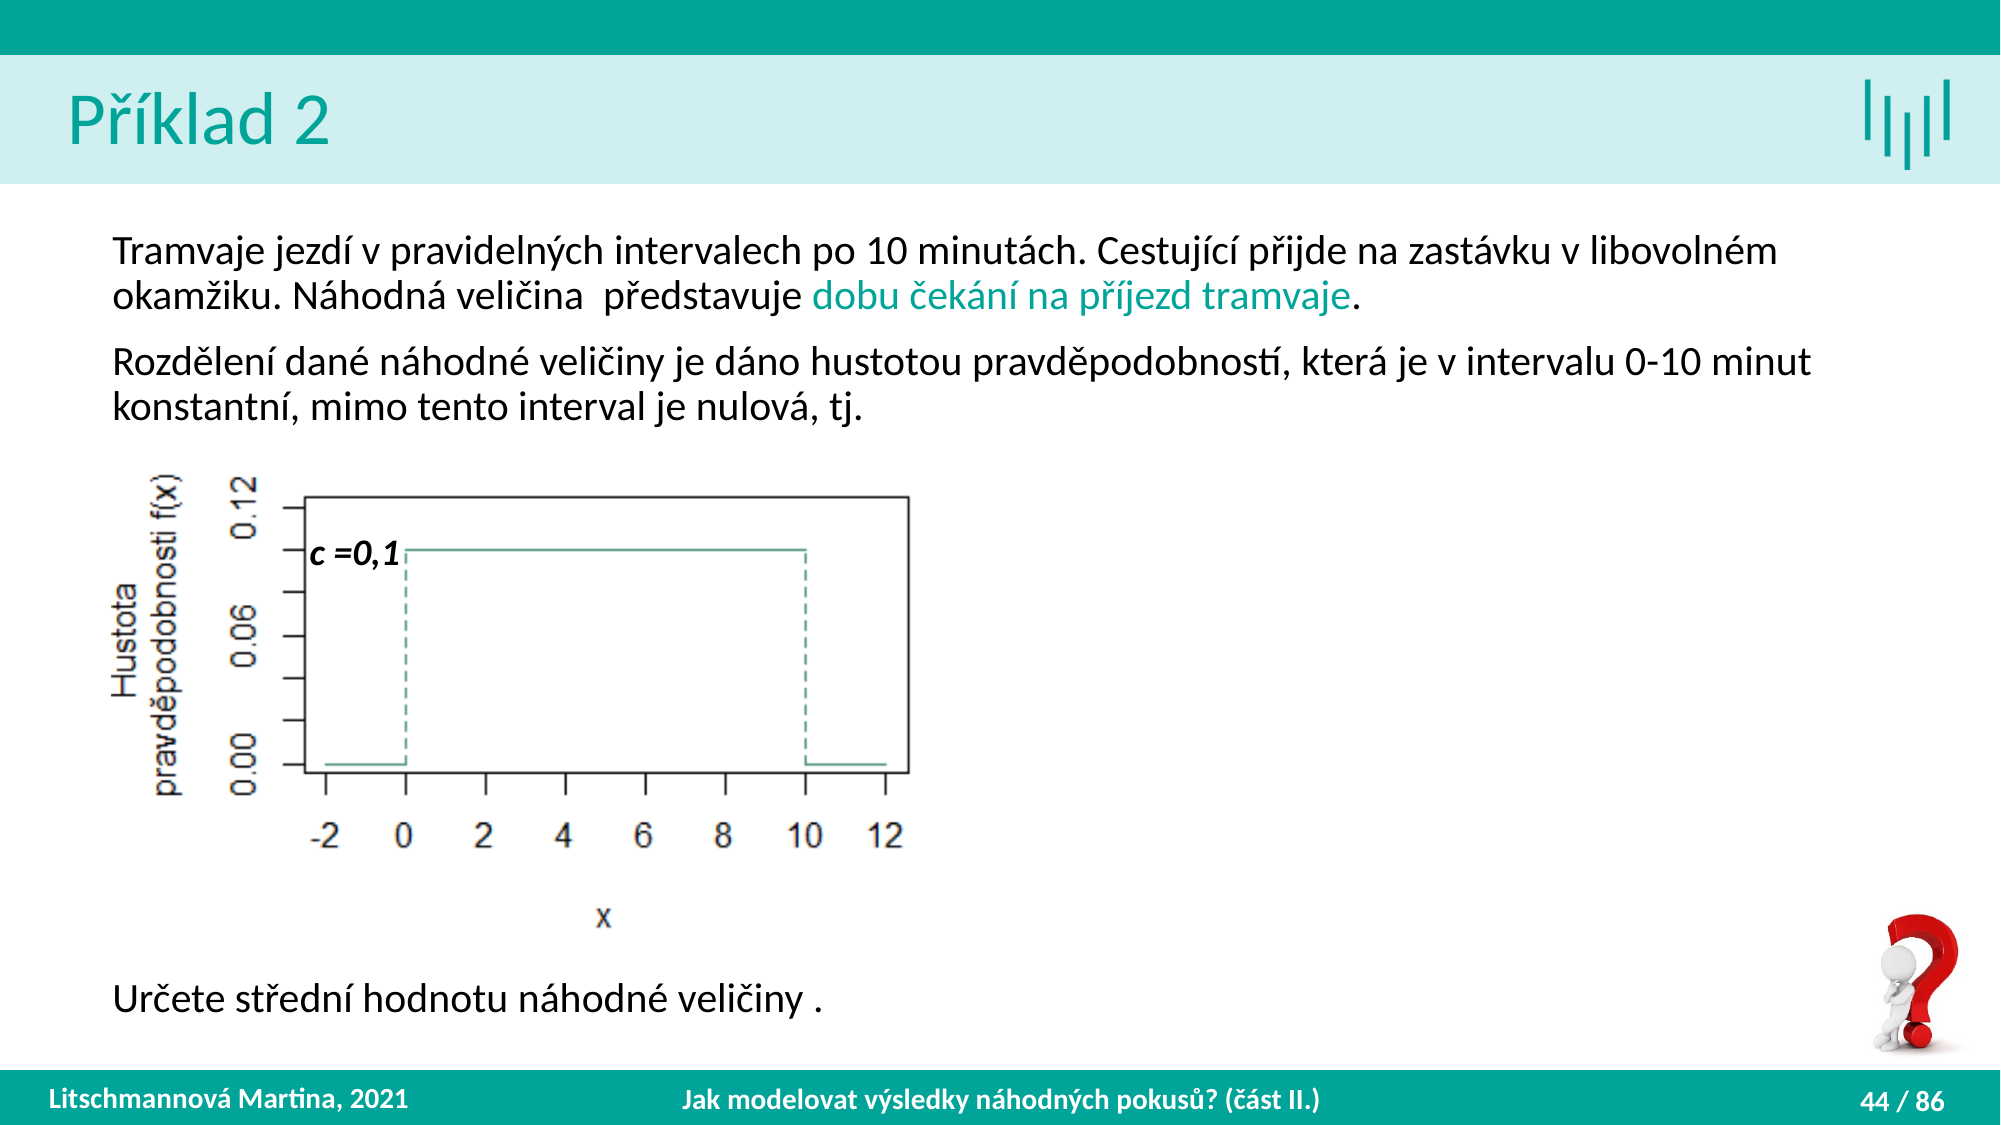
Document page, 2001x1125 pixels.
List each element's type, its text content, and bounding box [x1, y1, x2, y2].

list Příklad 2 [52, 59, 1835, 181]
slide_number 44 / 86 [1509, 1072, 1960, 1125]
footer Jak modelovat výsledky náhodných pokusů? (část II.) [664, 1070, 1340, 1125]
slide_number Litschmannová Martina, 2021 [33, 1070, 484, 1124]
picture [1852, 69, 1960, 178]
picture [110, 463, 923, 939]
picture [1850, 904, 1977, 1064]
